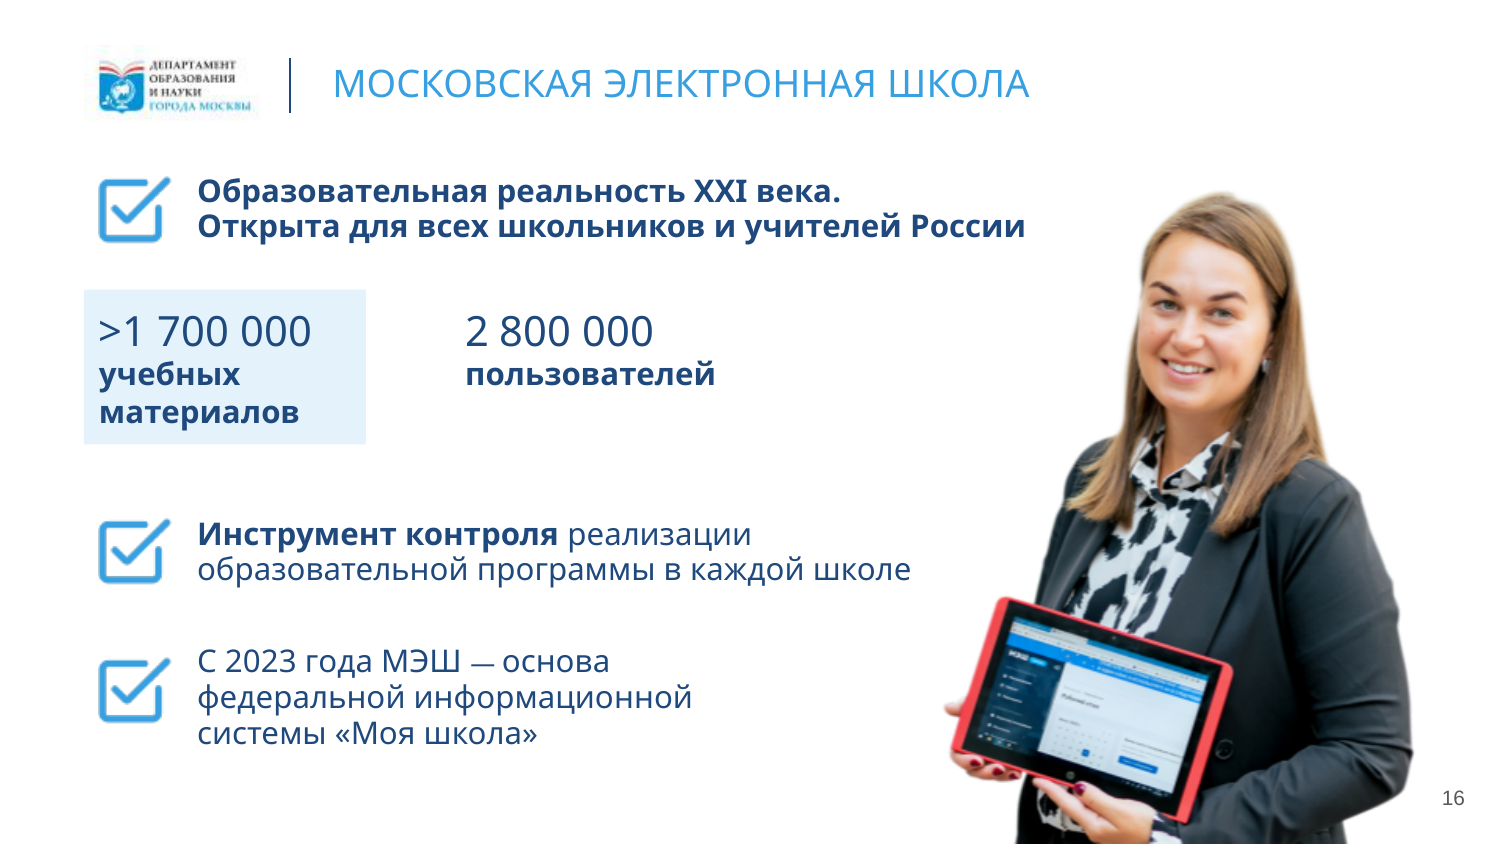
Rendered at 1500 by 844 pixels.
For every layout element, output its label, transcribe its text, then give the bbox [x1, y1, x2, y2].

text_box 2 800 000 пользователей [450, 289, 765, 407]
picture [97, 513, 173, 589]
picture [97, 653, 173, 729]
text_box >1 700 000 учебных материалов [83, 289, 366, 445]
picture [83, 44, 263, 128]
list Образовательная реальность XXI века. Открыта для всех школьников и учителей России [182, 159, 1115, 266]
picture [900, 172, 1479, 844]
list С 2023 года МЭШ — основа федеральной информационной системы «Моя школа» [182, 629, 816, 787]
title МОСКОВСКАЯ ЭЛЕКТРОННАЯ ШКОЛА [317, 44, 1385, 127]
list Инструмент контроля реализации образовательной программы в каждой школе [182, 501, 895, 608]
picture [97, 172, 173, 248]
